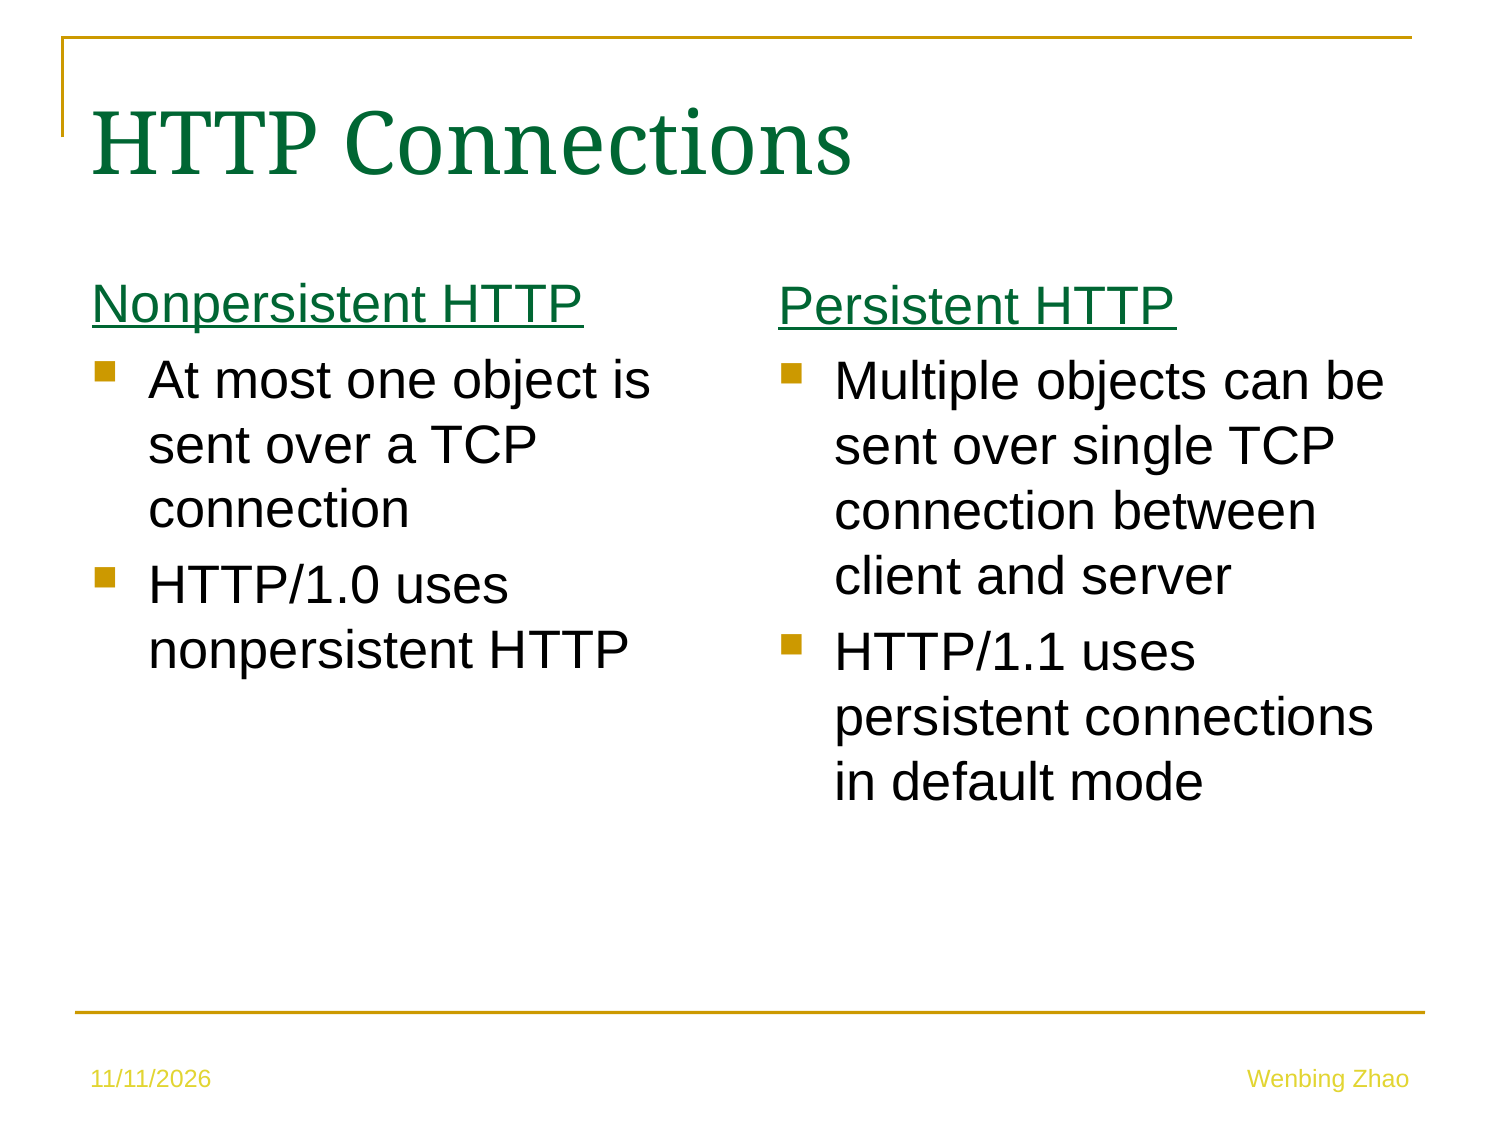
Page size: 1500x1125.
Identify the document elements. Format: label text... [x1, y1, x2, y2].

list Nonpersistent HTTP At most one object is sent over a TCP connection HTTP/1.0 uses nonpersistent HTTP [76, 260, 739, 1004]
list Persistent HTTP Multiple objects can be sent over single TCP connection between client and server HTTP/1.1 uses persistent connections in default mode [763, 262, 1425, 1006]
slide_number Wenbing Zhao [1074, 1024, 1426, 1101]
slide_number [74, 1024, 426, 1101]
title HTTP Connections [75, 45, 1425, 233]
